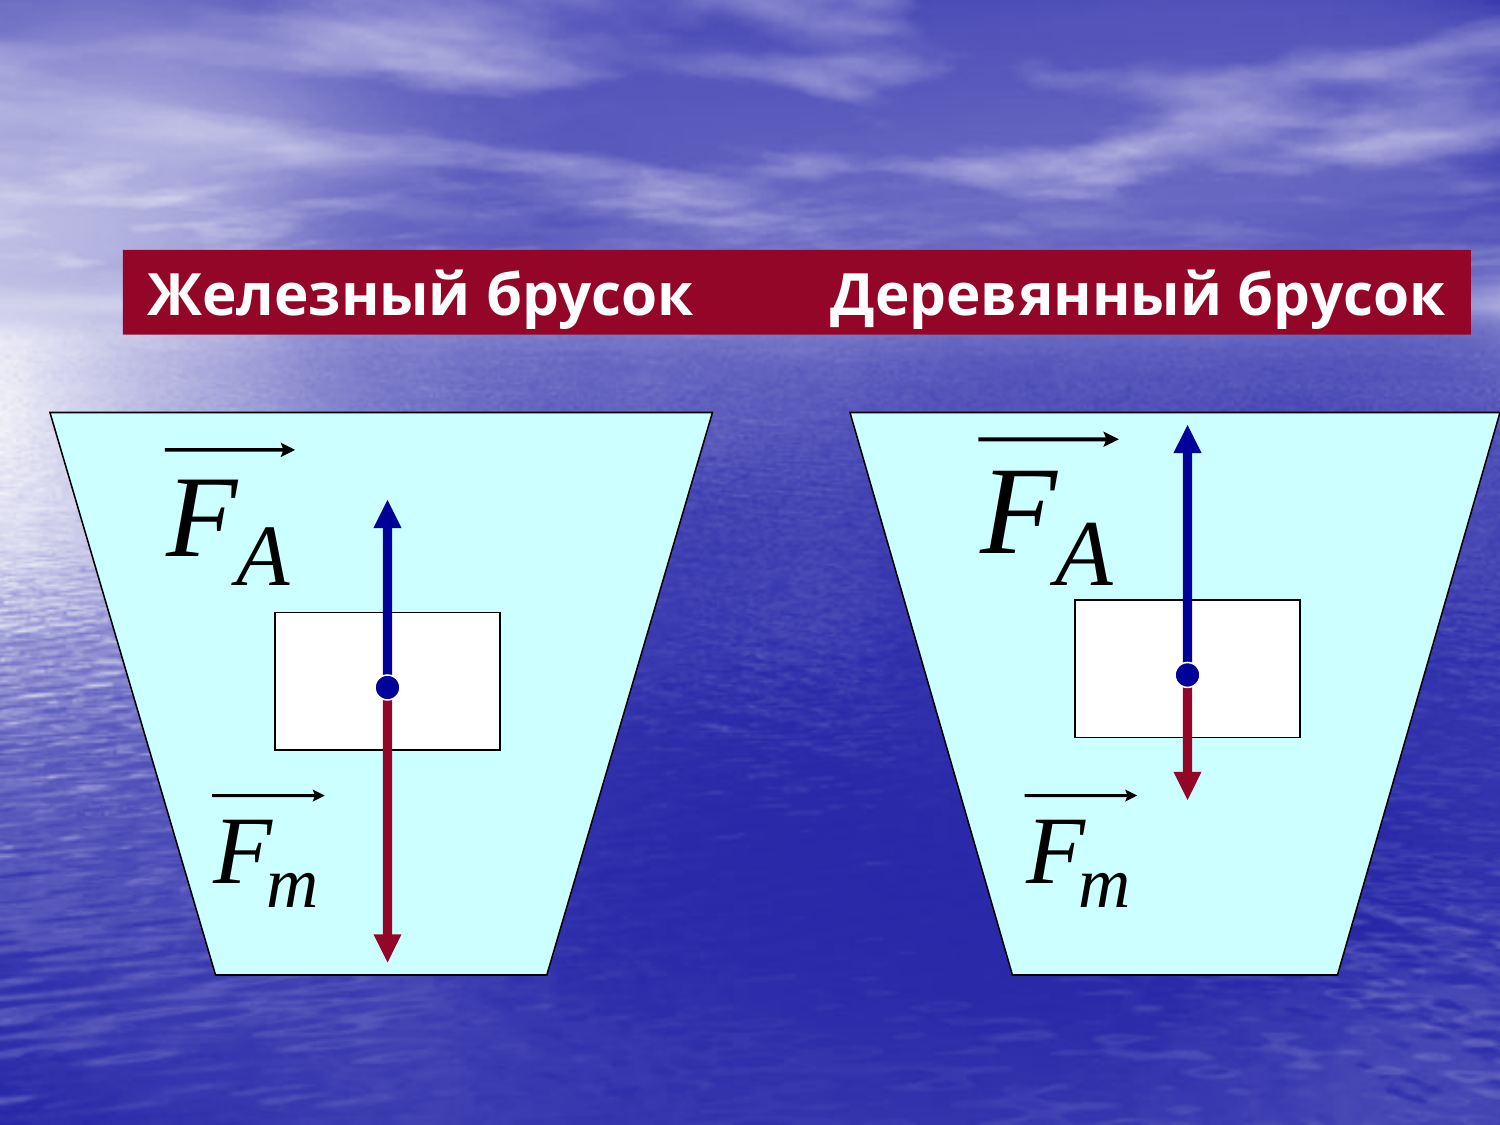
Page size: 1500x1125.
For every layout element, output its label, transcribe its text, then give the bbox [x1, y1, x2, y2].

text_box [849, 412, 1500, 976]
text_box [274, 612, 387, 750]
text_box [1175, 662, 1201, 688]
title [962, 412, 1136, 602]
text_box [1074, 599, 1187, 738]
text_box Железный брусок Деревянный брусок [122, 249, 1471, 335]
text_box [49, 412, 713, 976]
text_box [381, 700, 394, 963]
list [149, 424, 311, 601]
text_box [1181, 688, 1194, 800]
text_box [1188, 599, 1300, 738]
text_box [375, 675, 400, 700]
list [1012, 774, 1152, 927]
text_box [381, 499, 394, 675]
text_box [1181, 424, 1194, 662]
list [199, 774, 339, 927]
text_box [388, 612, 500, 750]
